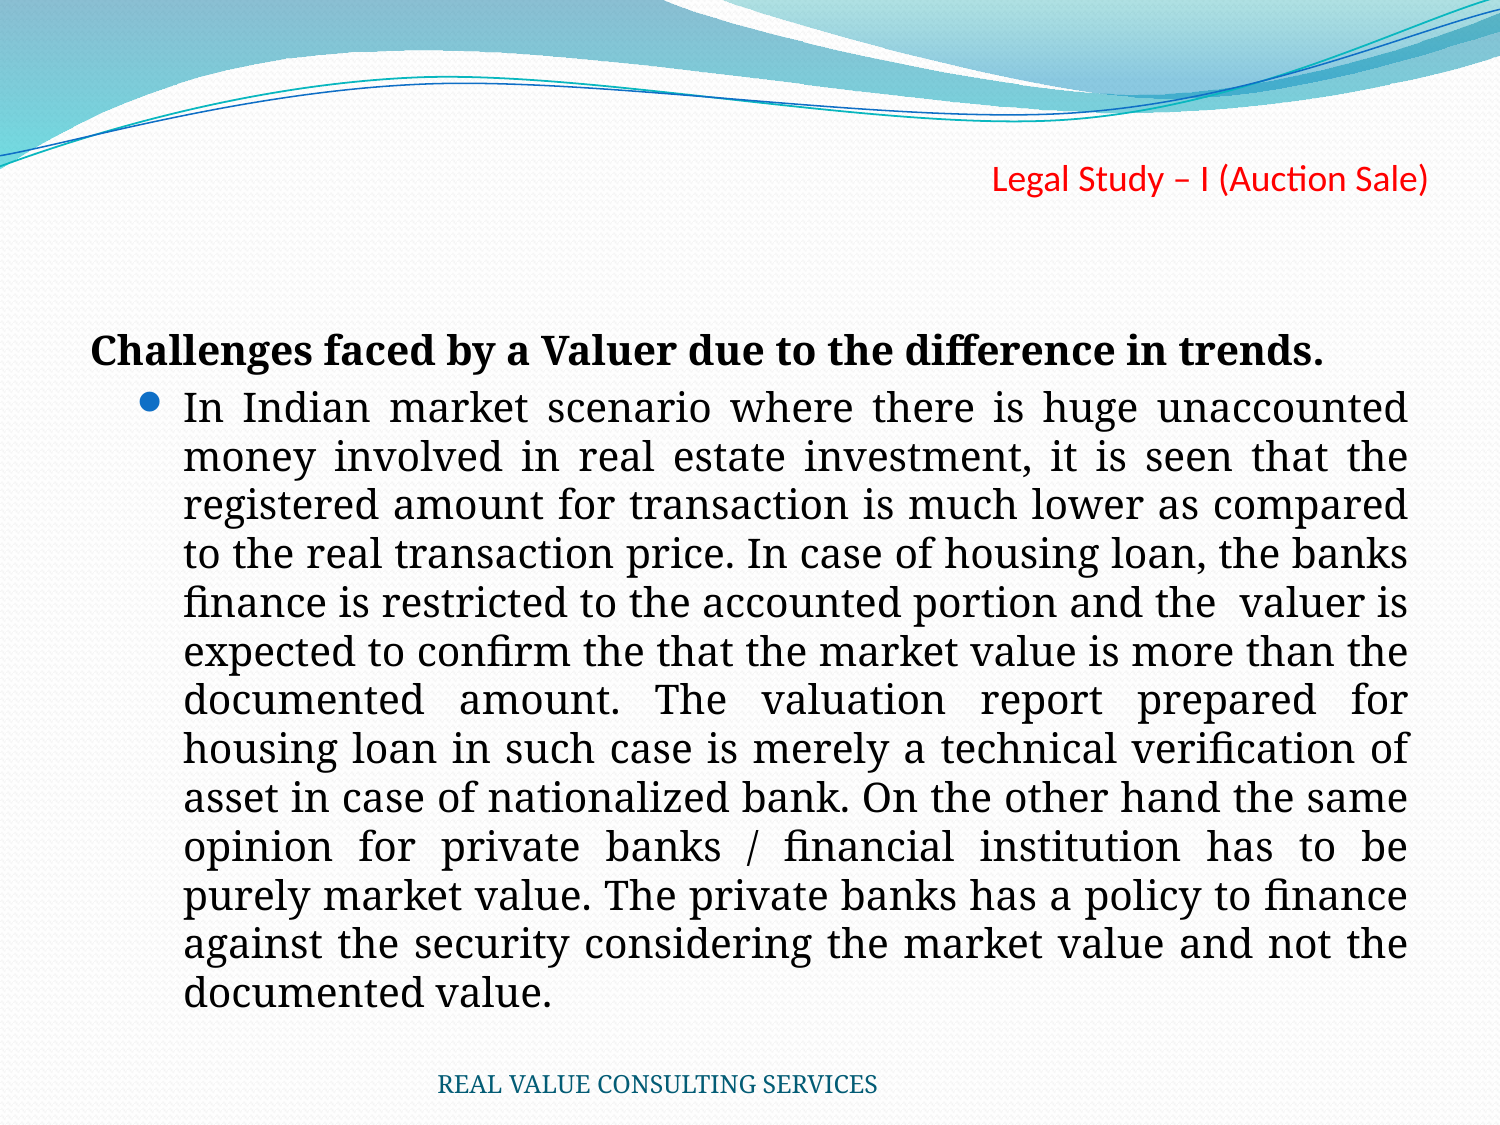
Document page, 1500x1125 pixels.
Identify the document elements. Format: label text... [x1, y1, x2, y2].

footer REAL VALUE CONSULTING SERVICES [437, 1042, 988, 1103]
list Challenges faced by a Valuer due to the difference in trends. In Indian market scenario where there is huge unaccounted money involved in real estate investment, it is seen that the registered amount for transaction is much lower as compared to the real transaction price. In case of housing loan, the banks finance is restricted to the accounted portion and the valuer is expected to confirm the that the market value is more than the documented amount. The valuation report prepared for housing loan in such case is merely a technical verification of asset in case of nationalized bank. On the other hand the same opinion for private banks / financial institution has to be purely market value. The private banks has a policy to finance against the security considering the market value and not the documented value. [75, 317, 1425, 1038]
title Legal Study – I (Auction Sale) [75, 115, 1430, 200]
